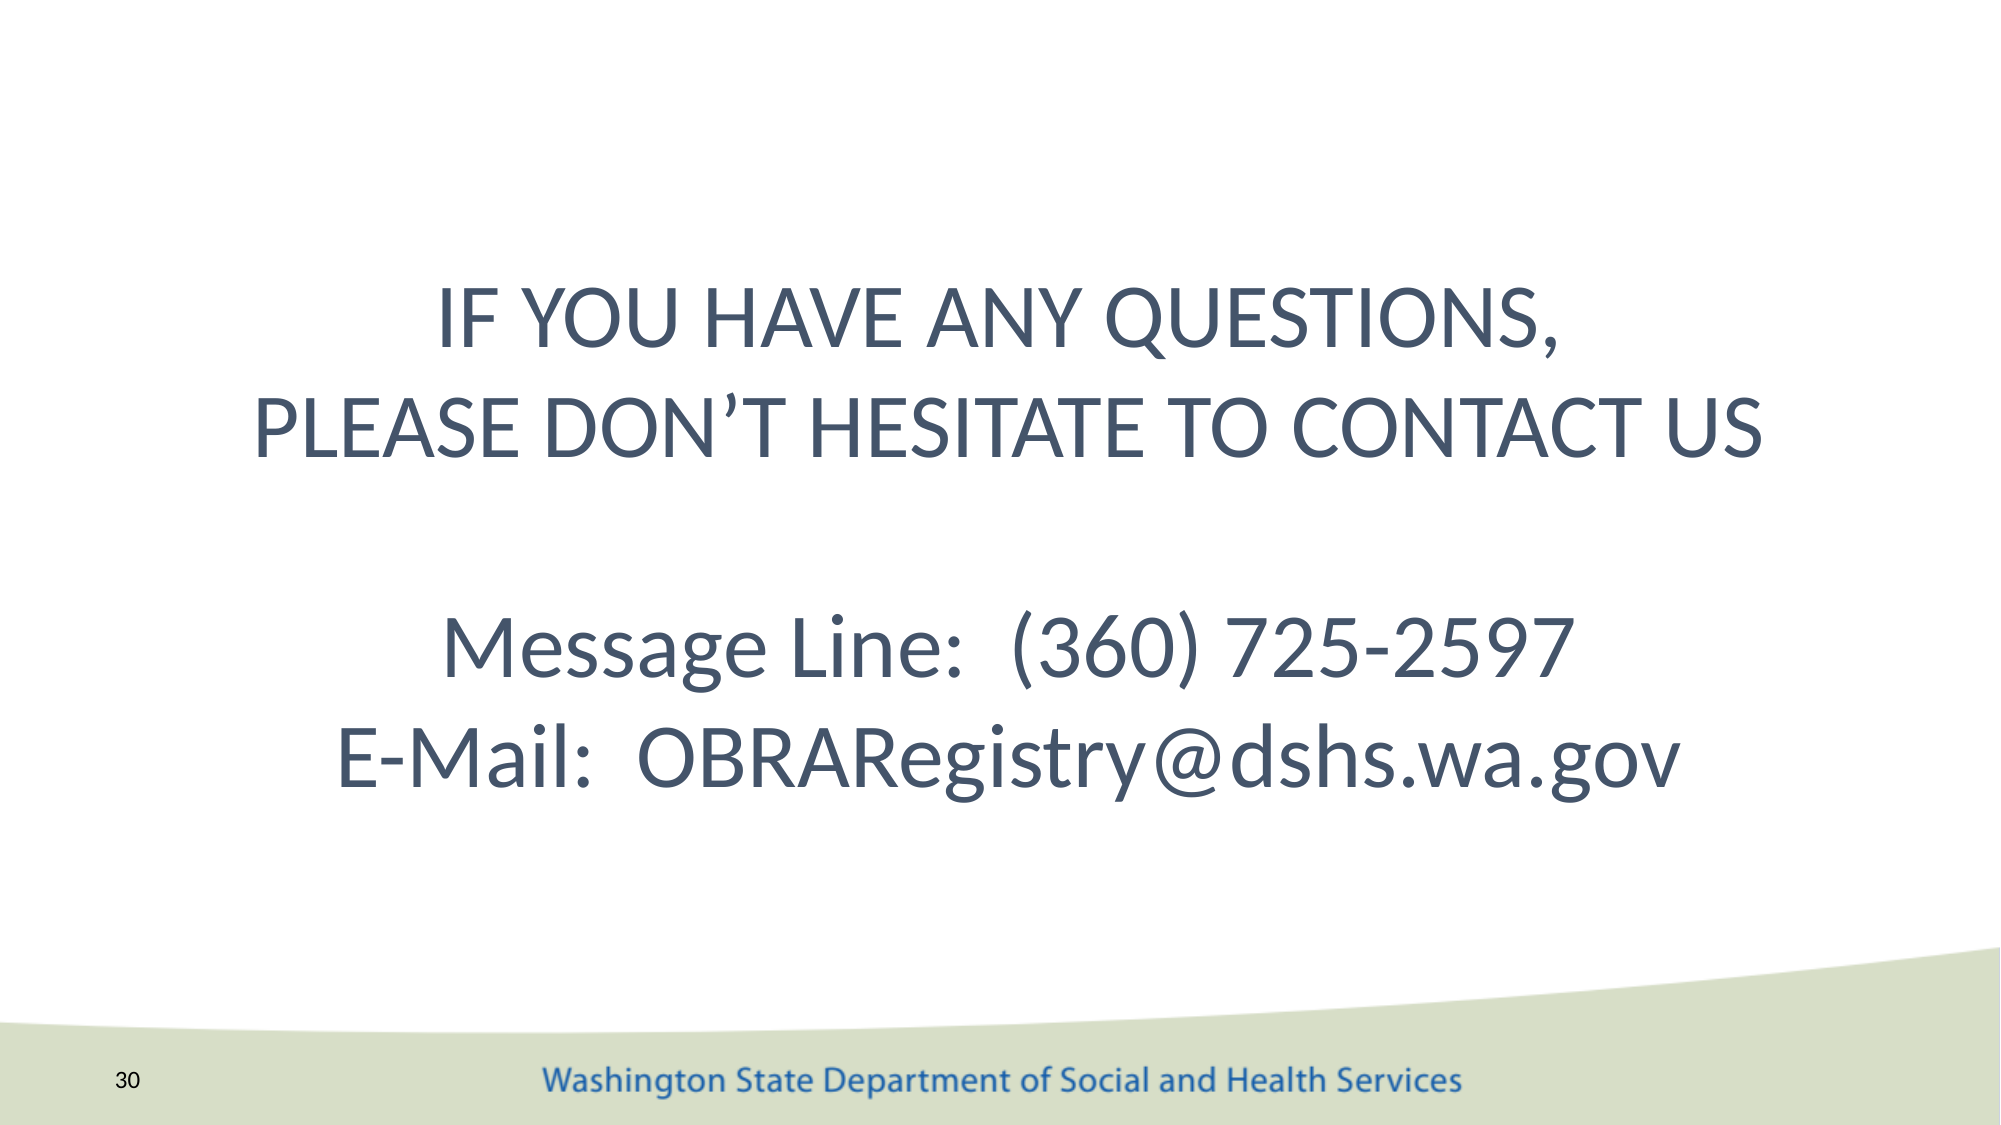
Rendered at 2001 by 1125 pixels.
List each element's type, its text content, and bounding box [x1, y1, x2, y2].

text_box IF YOU HAVE ANY QUESTIONS, PLEASE DON’T HESITATE TO CONTACT US Message Line: (360) 725-2597 E-Mail: OBRARegistry@dshs.wa.gov [124, 248, 1896, 813]
slide_number 30 [99, 1048, 550, 1108]
